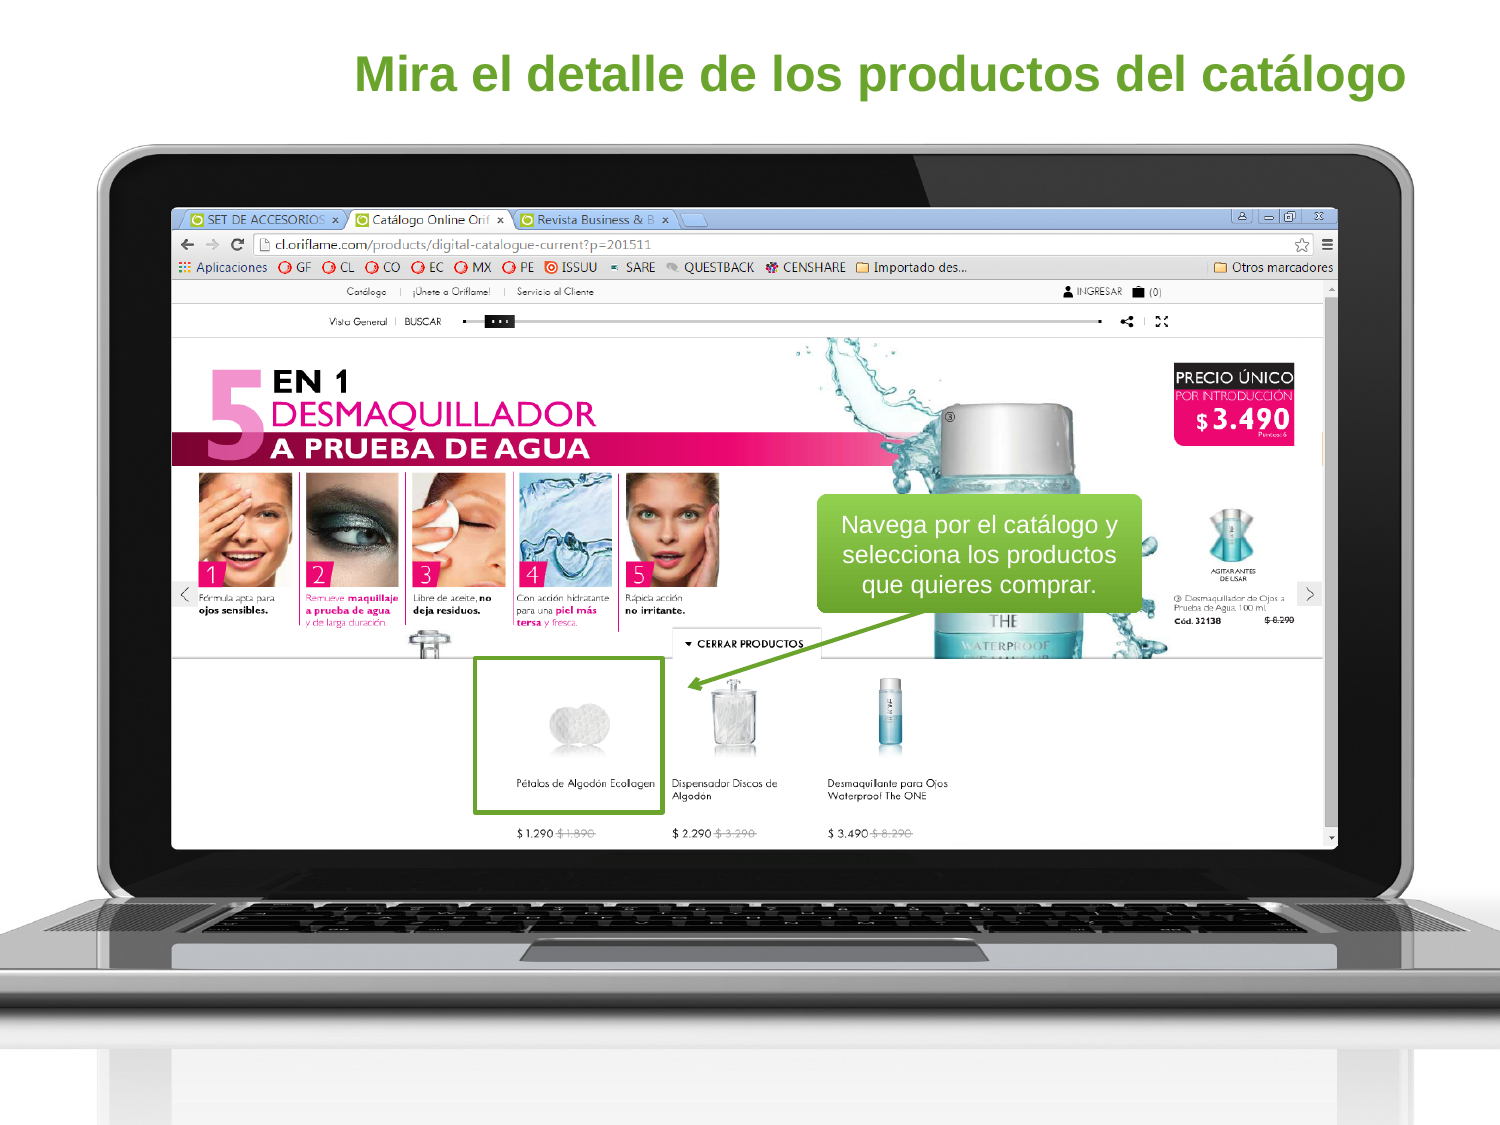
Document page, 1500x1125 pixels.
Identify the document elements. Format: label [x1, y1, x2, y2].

text_box [687, 603, 947, 688]
picture [0, 0, 1500, 1125]
